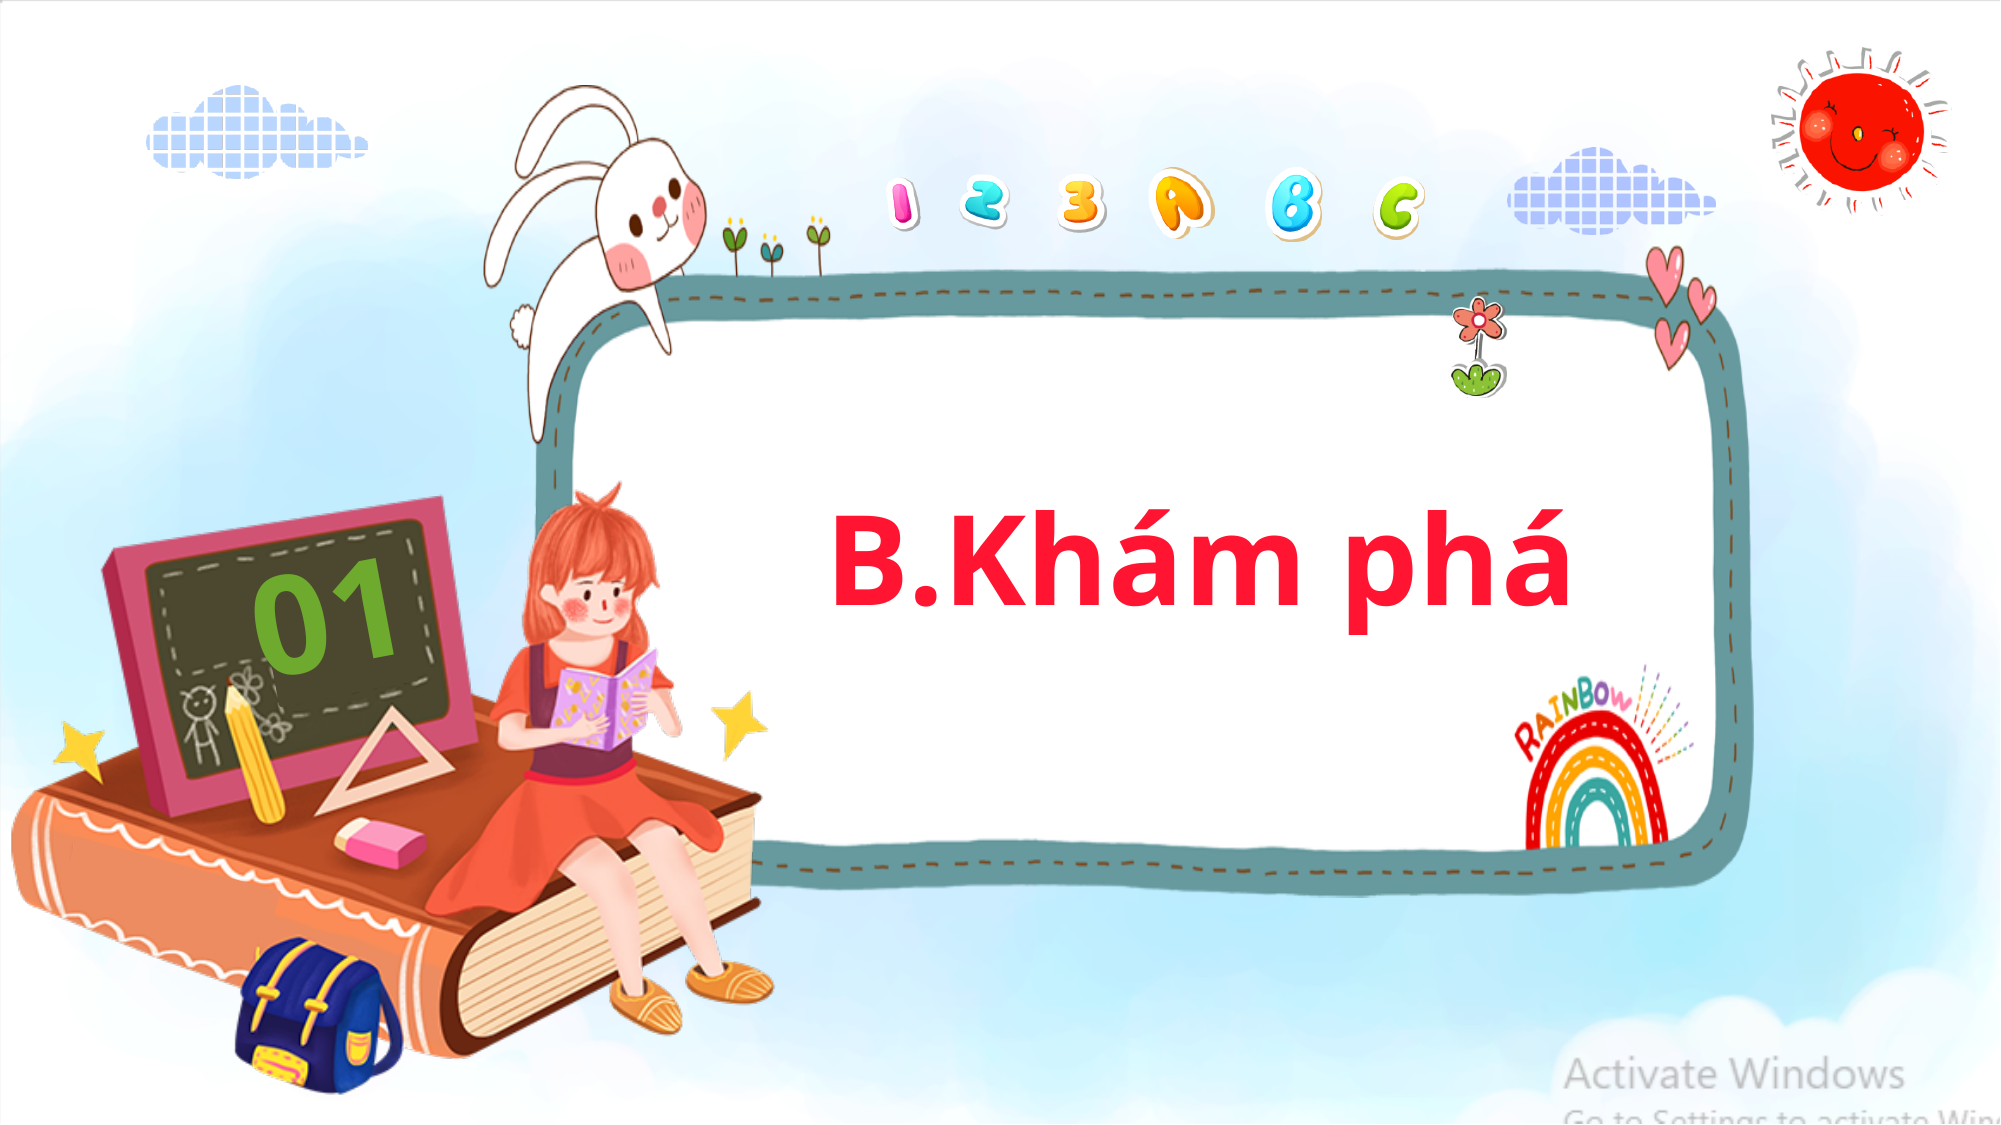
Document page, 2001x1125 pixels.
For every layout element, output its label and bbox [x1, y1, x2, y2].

text_box [0, 384, 837, 1125]
picture [0, 0, 2000, 1125]
text_box [1442, 296, 1519, 399]
